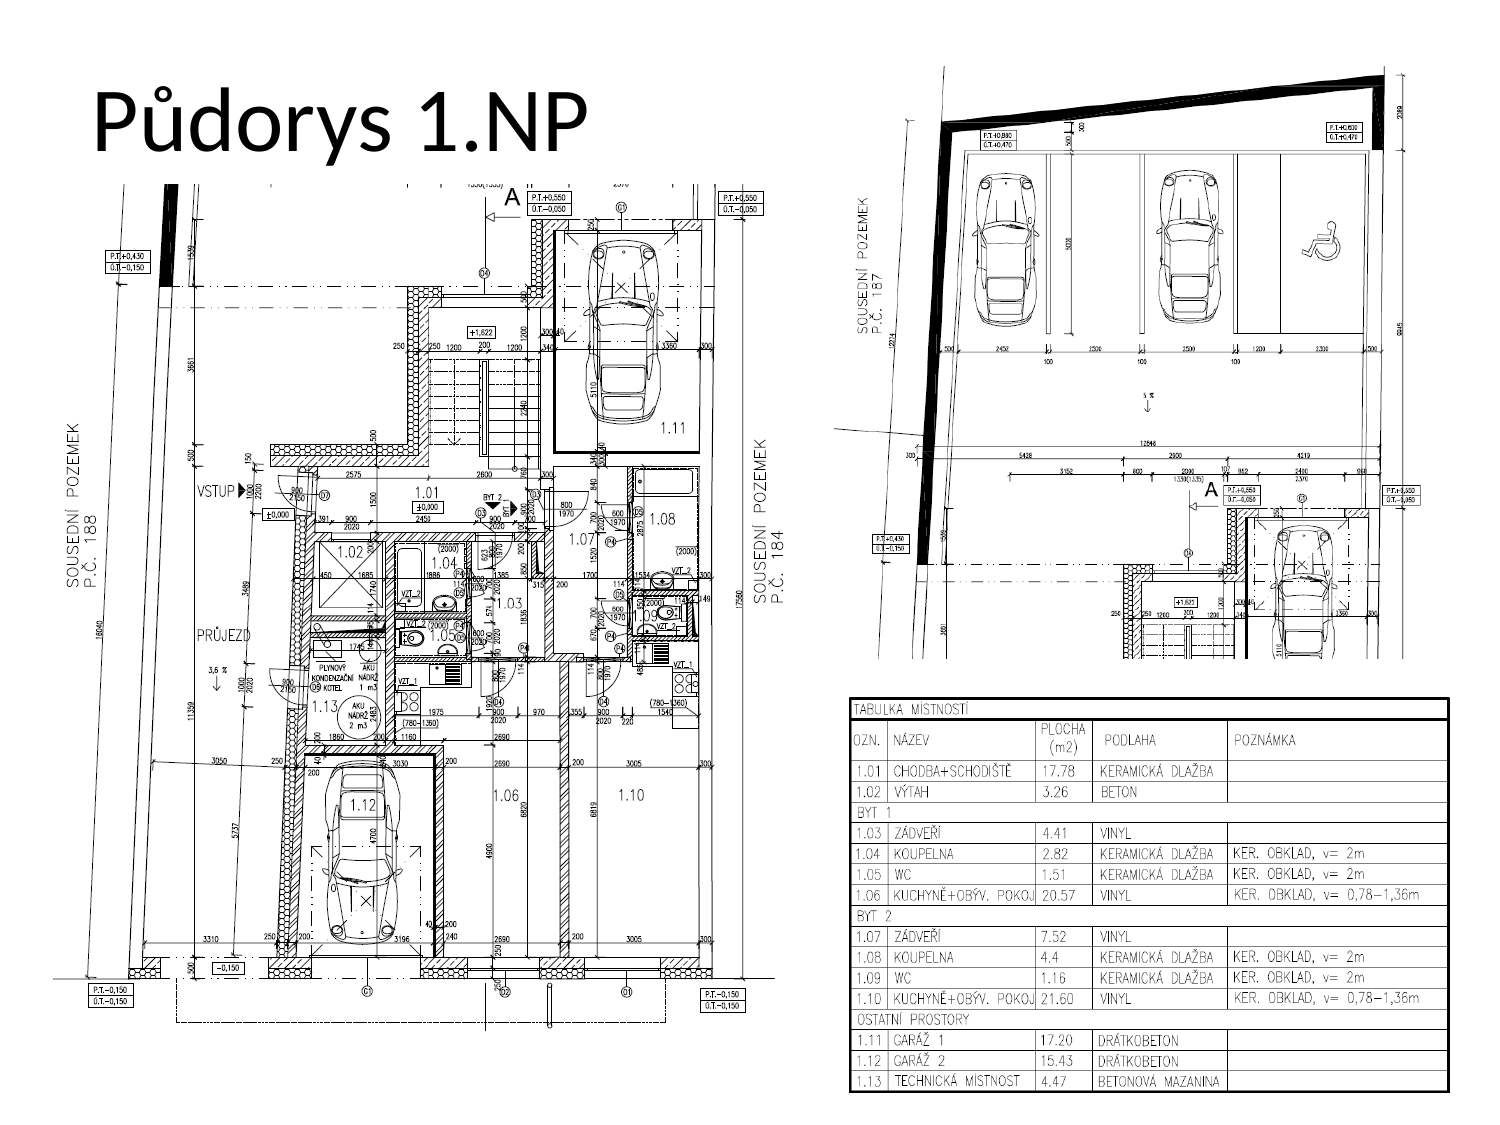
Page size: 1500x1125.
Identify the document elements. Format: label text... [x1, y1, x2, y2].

picture [844, 692, 1457, 1100]
picture [52, 66, 1421, 1031]
title Půdorys 1.NP [76, 21, 729, 182]
